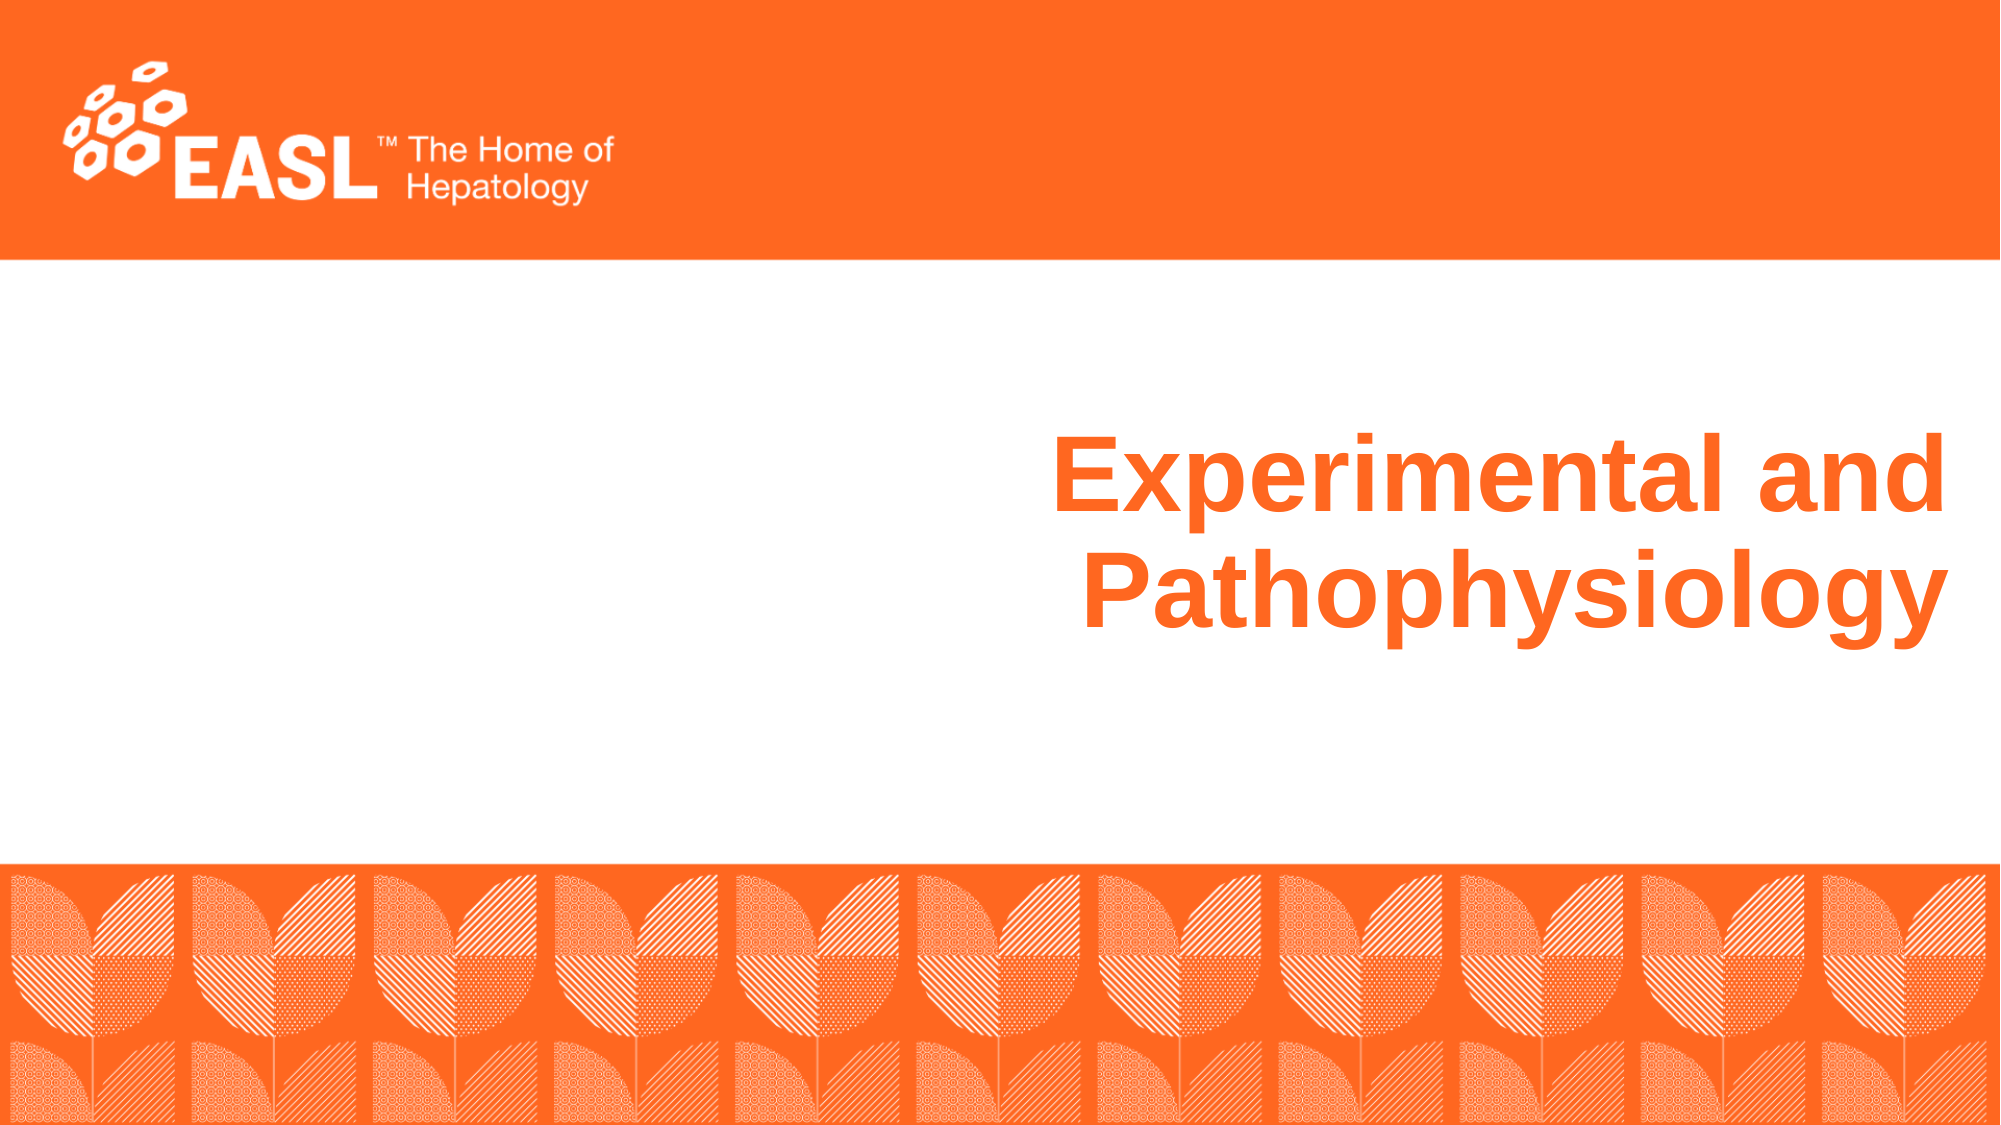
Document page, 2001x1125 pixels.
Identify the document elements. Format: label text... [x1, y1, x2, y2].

title Experimental and Pathophysiology [684, 409, 1966, 659]
picture [0, 0, 2000, 1125]
